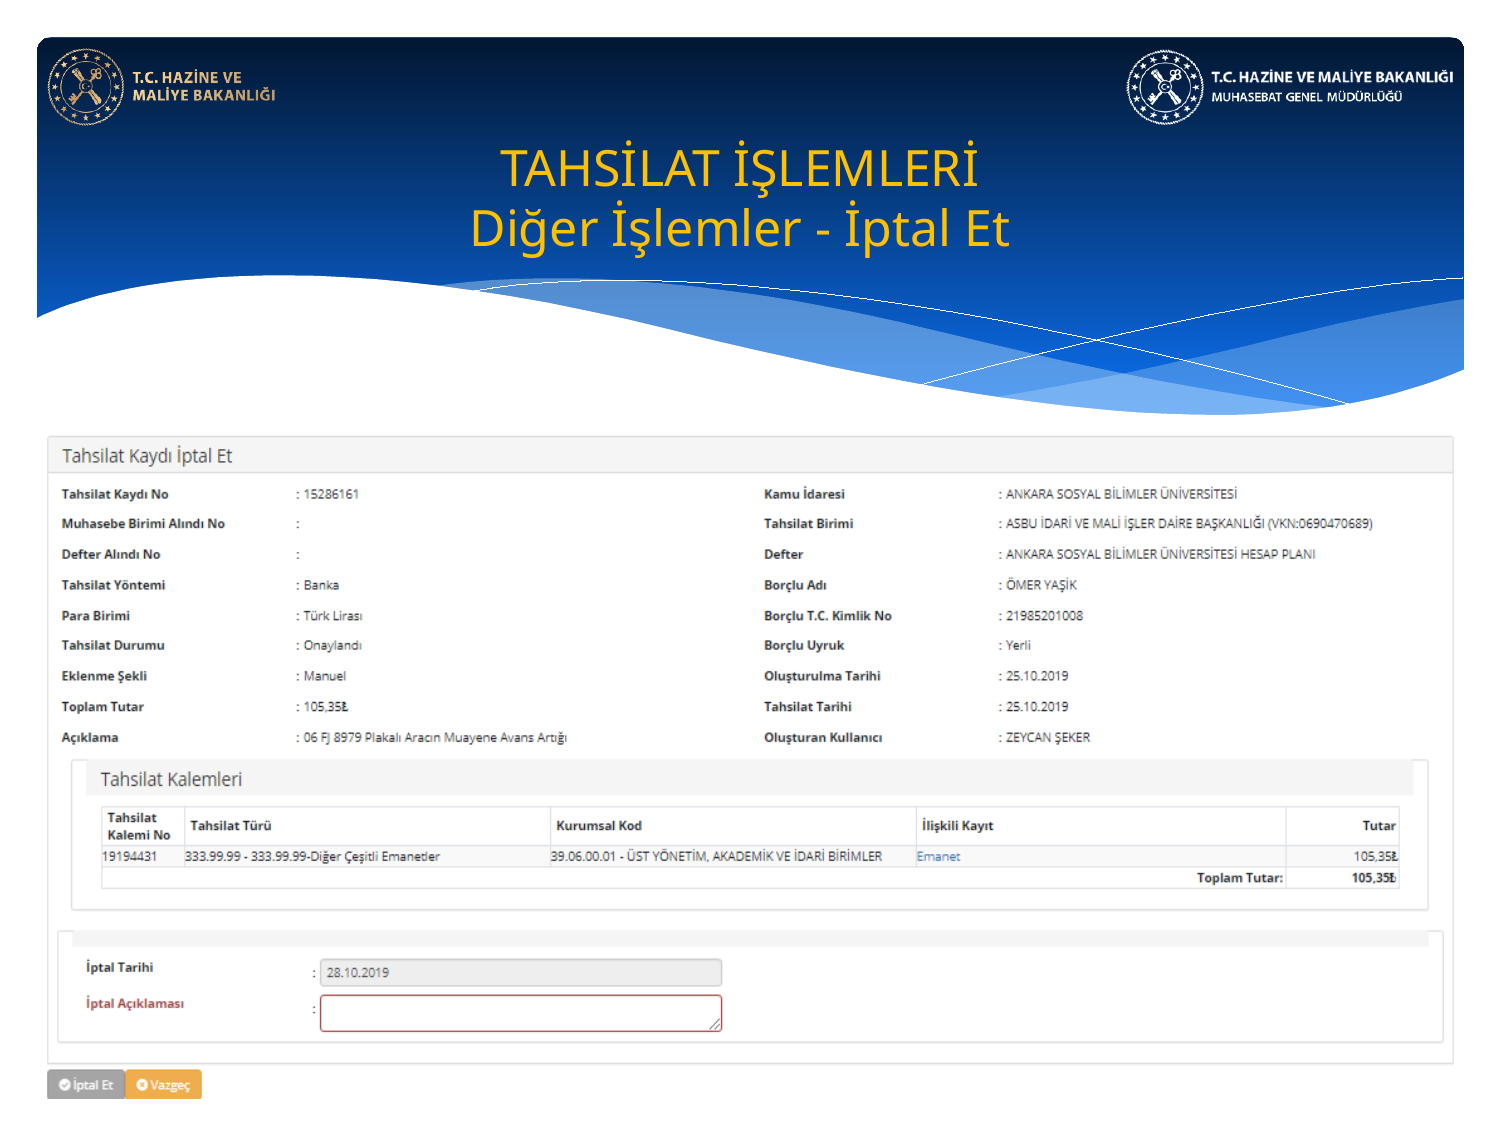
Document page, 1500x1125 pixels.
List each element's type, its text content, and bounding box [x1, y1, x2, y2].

picture [46, 432, 1460, 1099]
title TAHSİLAT İŞLEMLERİ Diğer İşlemler - İptal Et [64, 101, 1415, 291]
picture [46, 46, 275, 127]
picture [1124, 46, 1460, 128]
